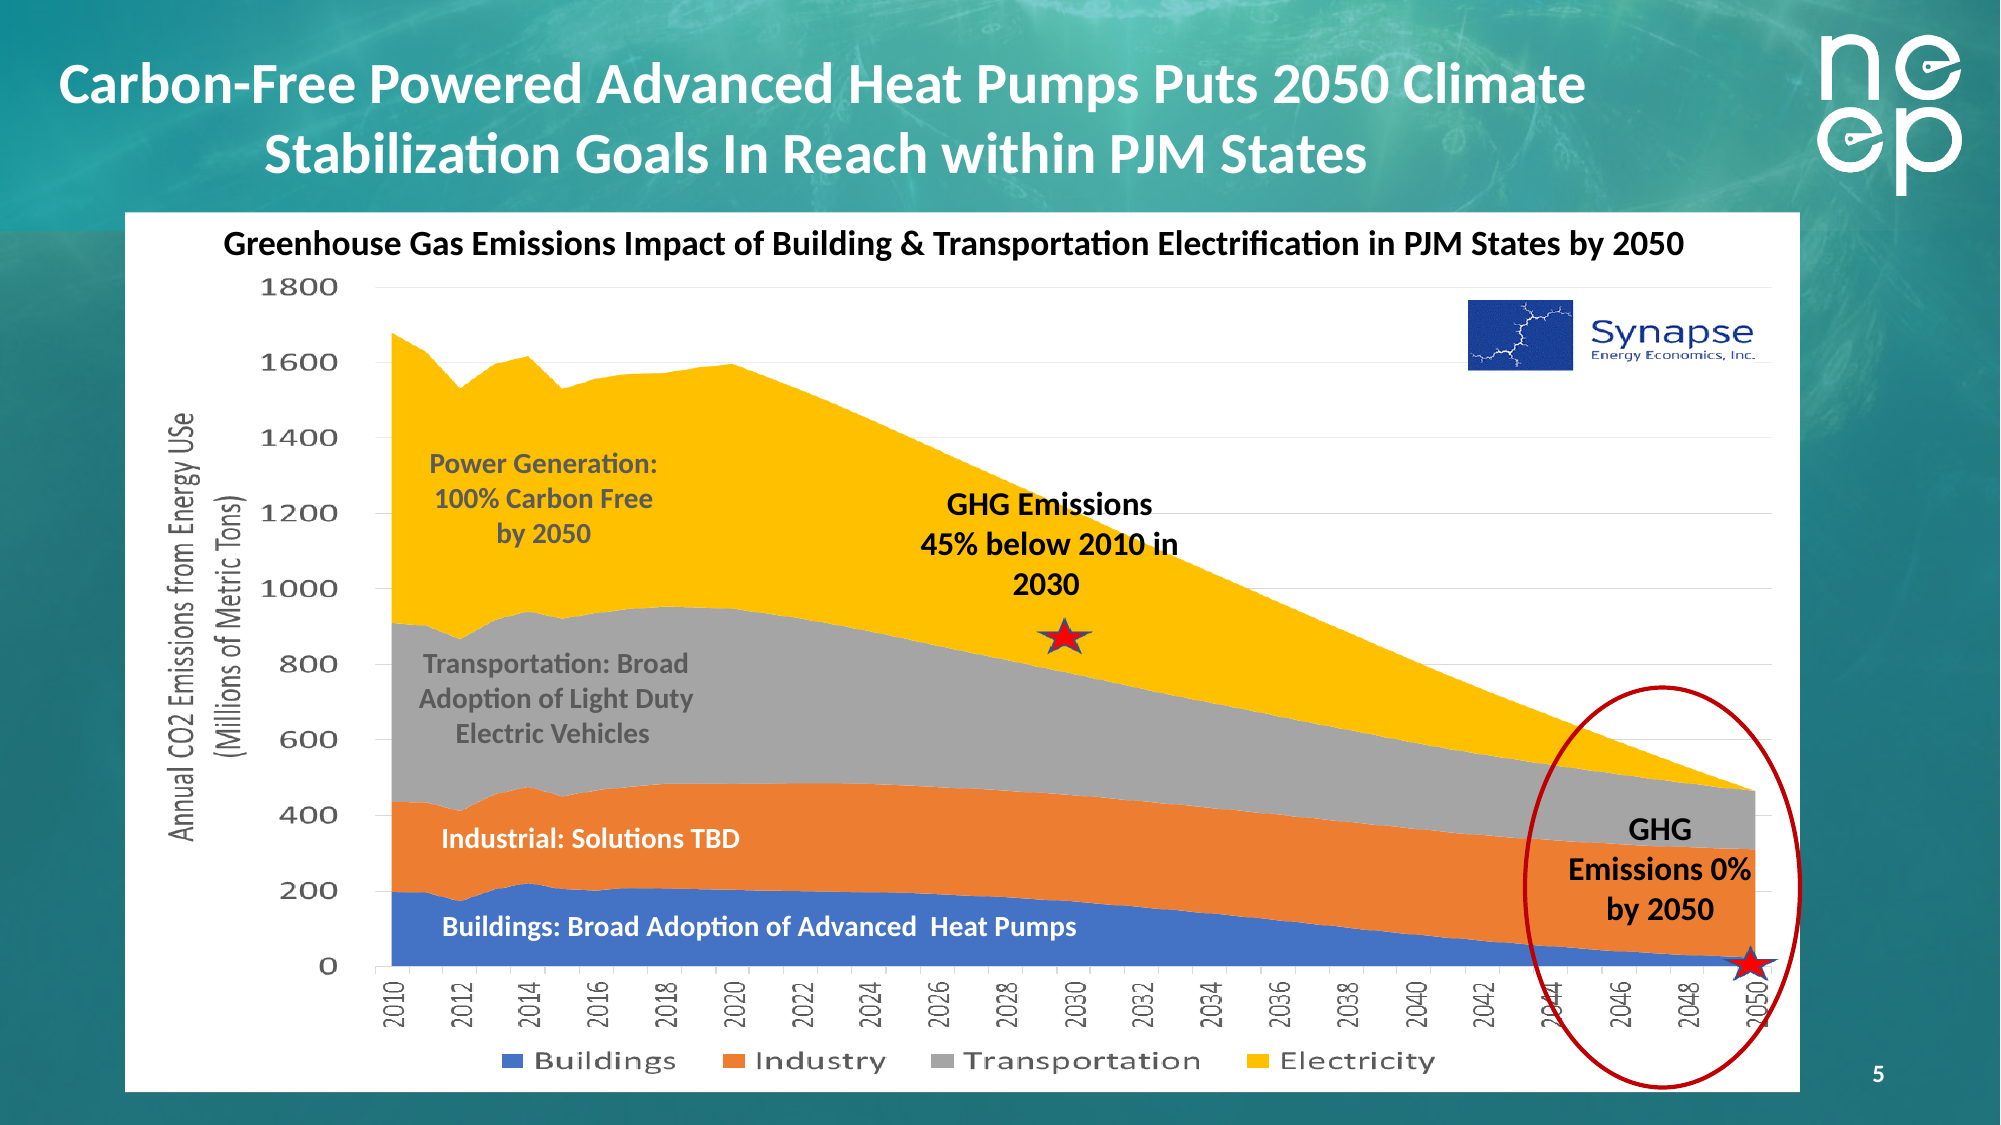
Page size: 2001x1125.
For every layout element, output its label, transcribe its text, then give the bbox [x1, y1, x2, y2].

slide_number 4 [1803, 1042, 1900, 1103]
title Carbon-Free Powered Advanced Heat Pumps Puts 2050 Climate Stabilization Goals In Reach within PJM States [0, 21, 1617, 209]
picture [124, 262, 1801, 1093]
text_box Greenhouse Gas Emissions Impact of Building & Transportation Electrification in PJM States by 2050 [125, 212, 1800, 260]
picture [1817, 34, 1962, 196]
